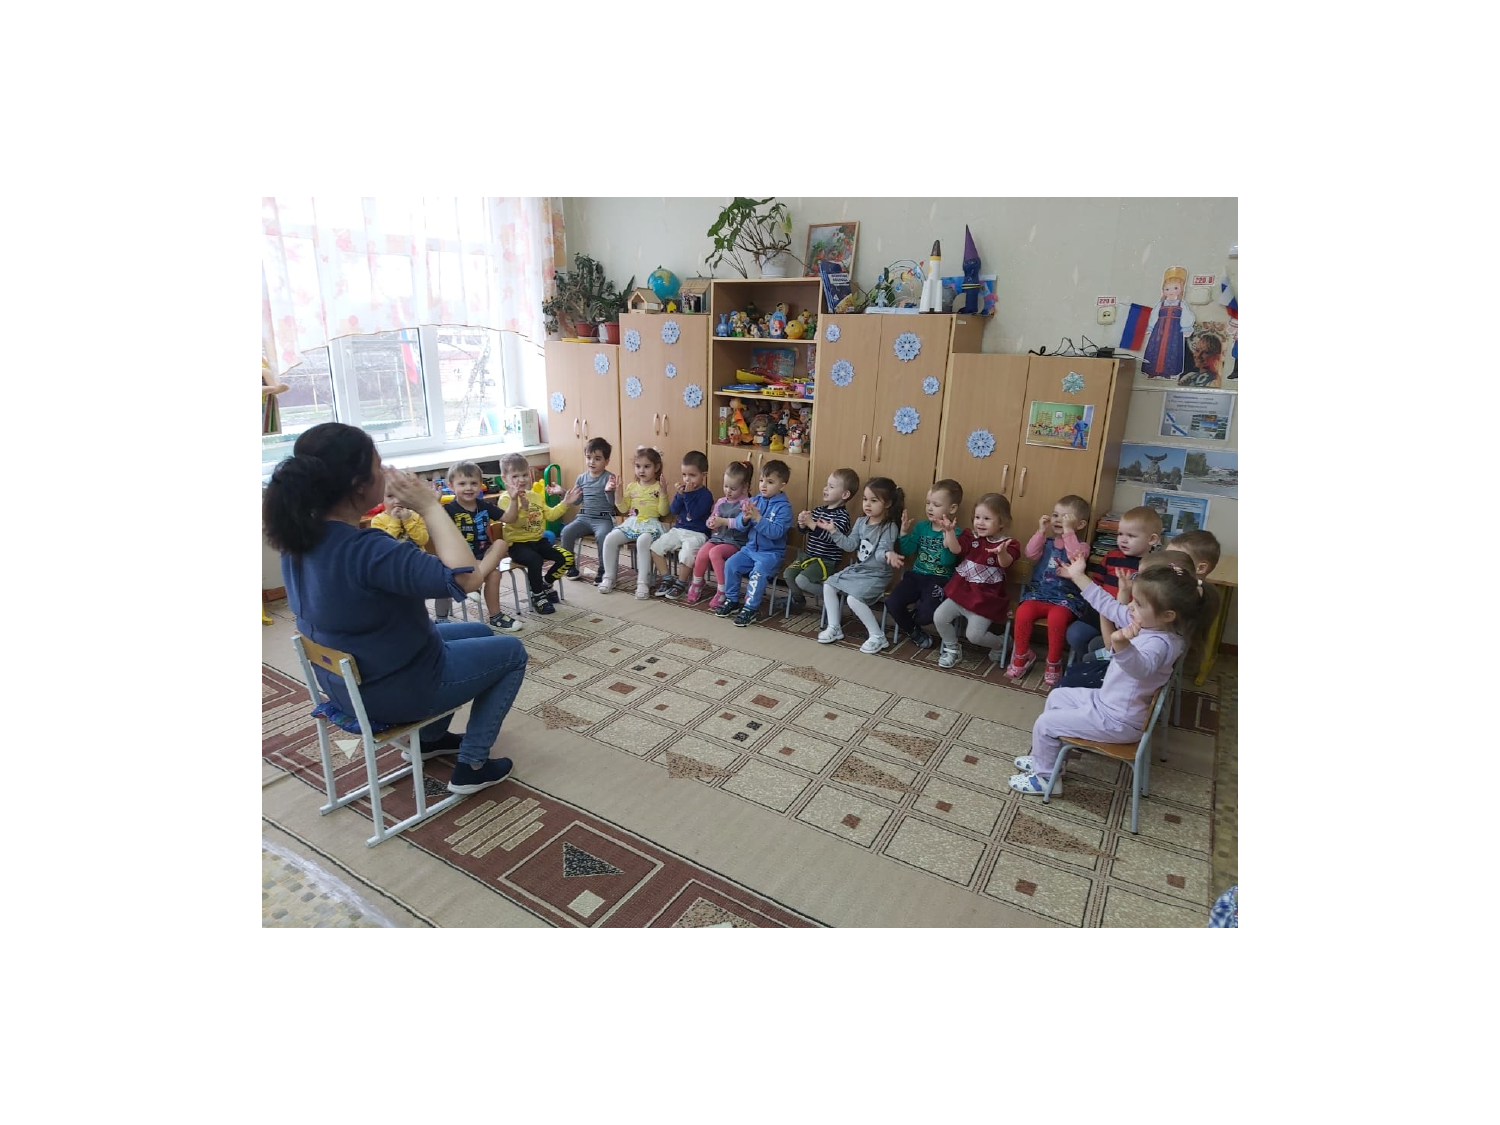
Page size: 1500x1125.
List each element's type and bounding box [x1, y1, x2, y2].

picture [262, 196, 1238, 929]
